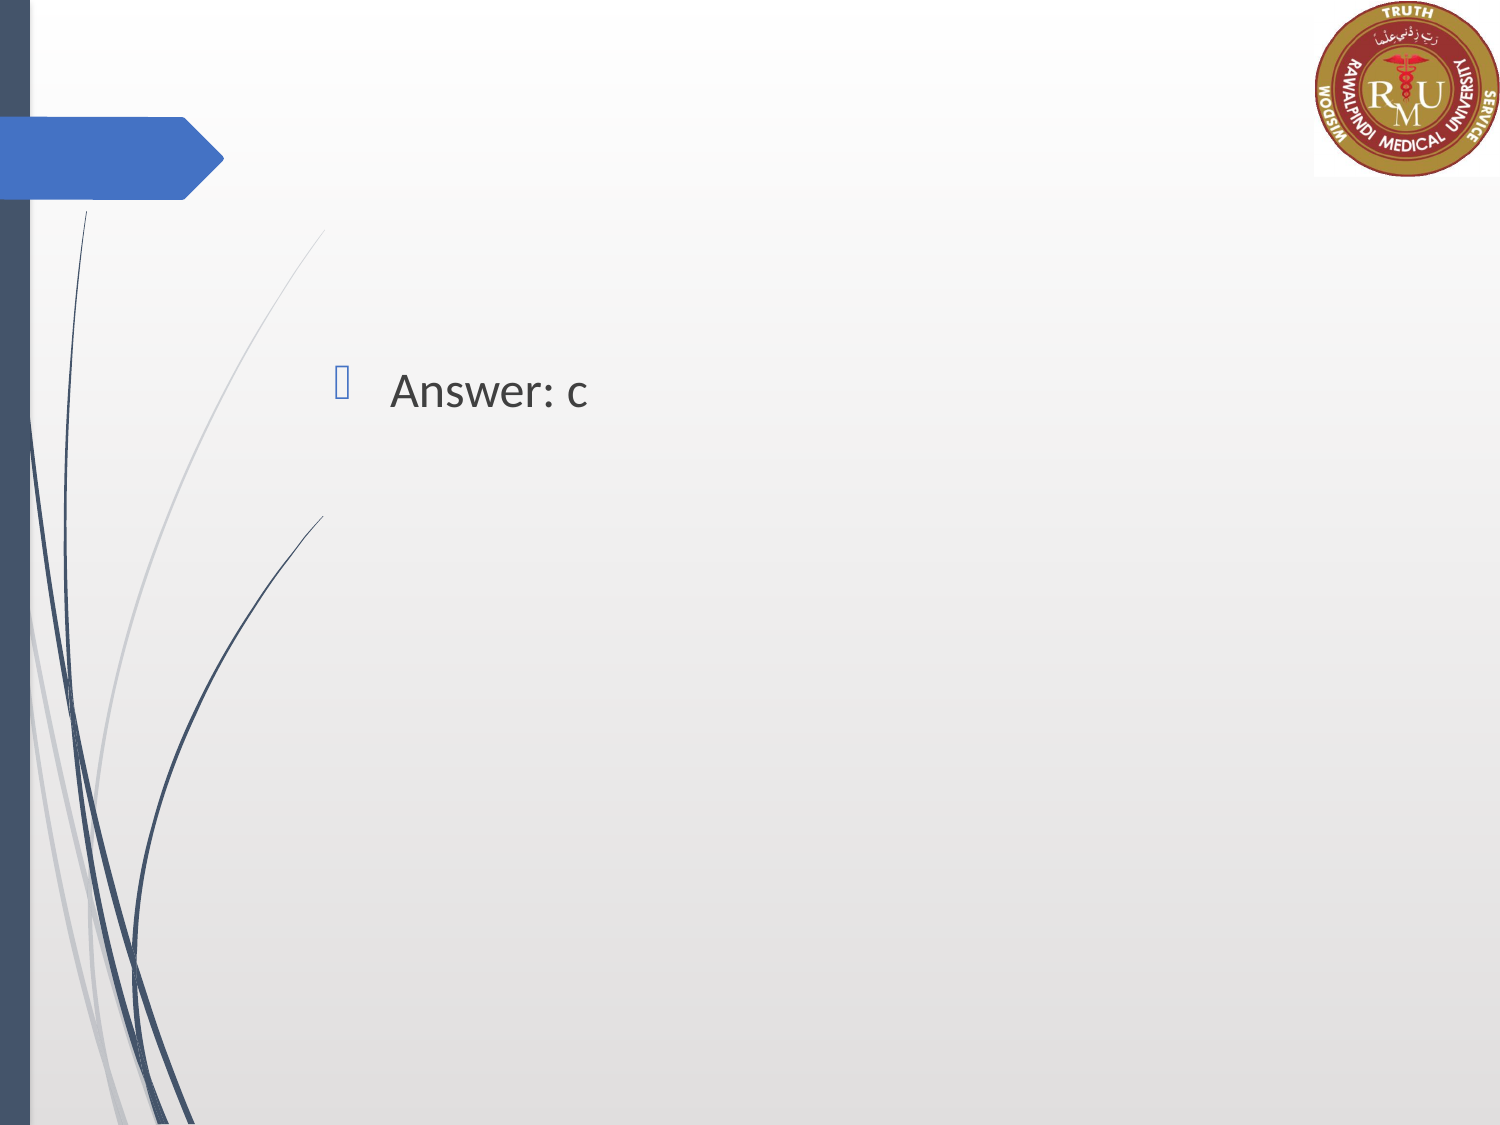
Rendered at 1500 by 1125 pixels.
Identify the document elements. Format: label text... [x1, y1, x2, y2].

list Answer: c [318, 350, 1400, 970]
picture [1314, 0, 1500, 177]
